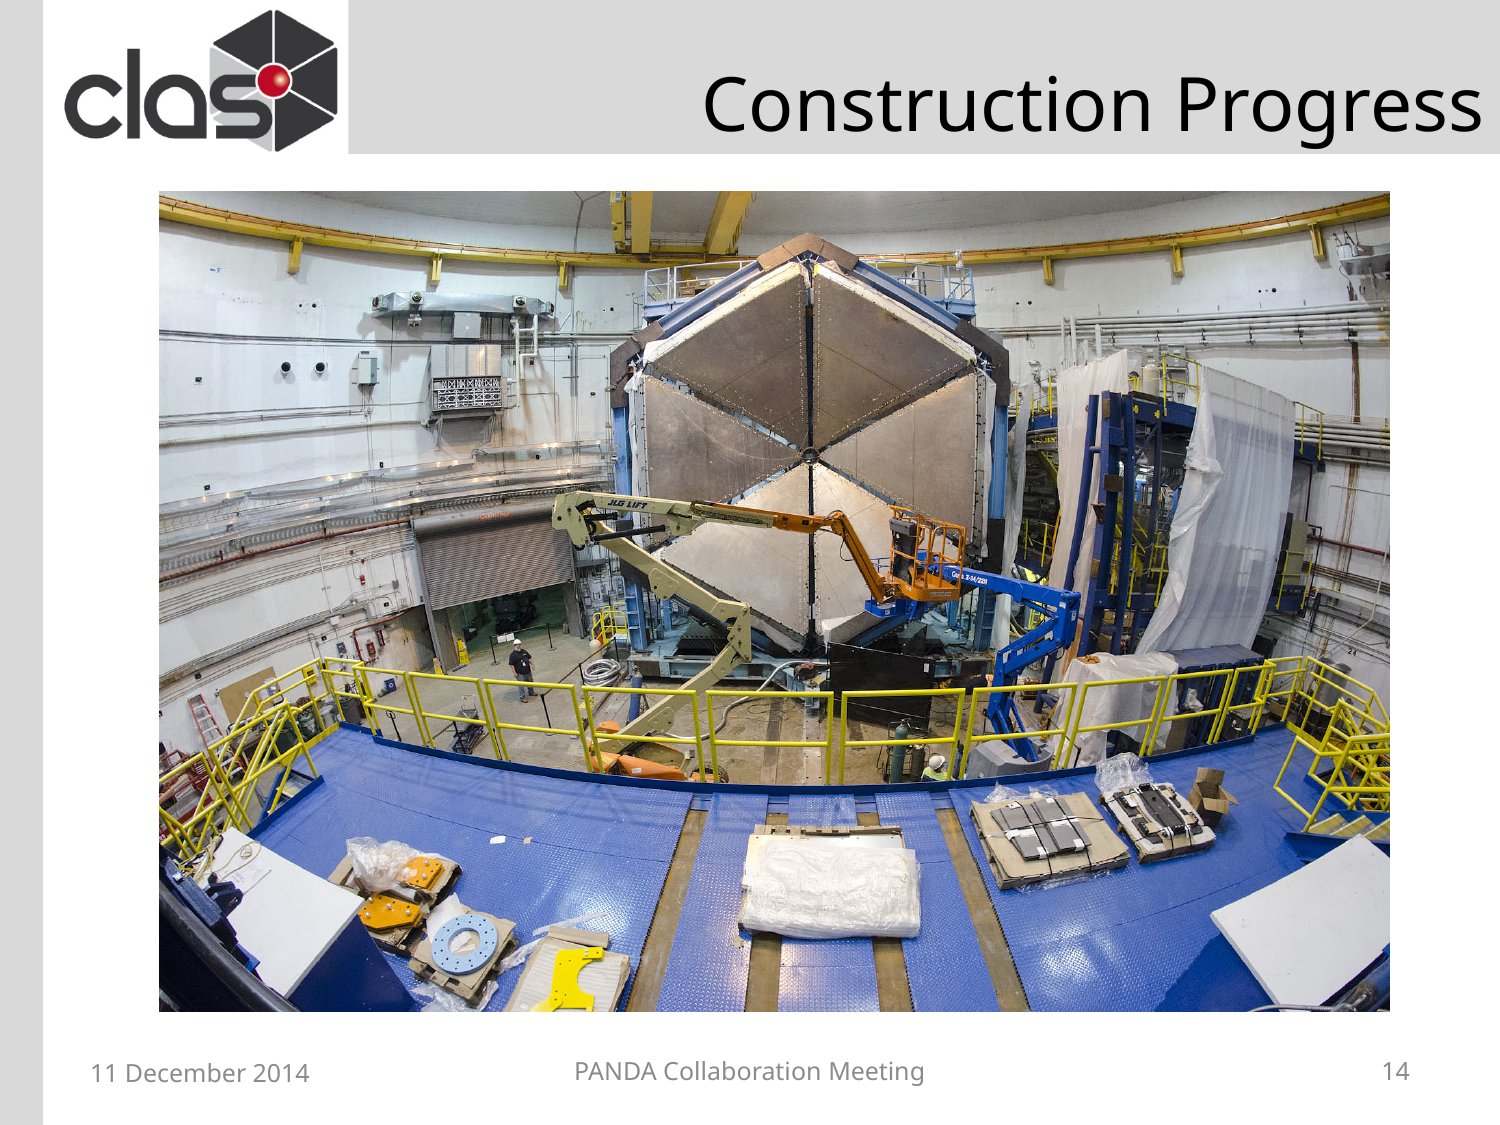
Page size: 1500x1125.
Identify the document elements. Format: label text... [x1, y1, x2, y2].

picture [159, 190, 1390, 1012]
title Construction Progress [348, 0, 1500, 154]
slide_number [75, 1042, 425, 1103]
picture [64, 7, 340, 154]
footer PANDA Collaboration Meeting [512, 1042, 988, 1103]
slide_number 14 [1074, 1042, 1425, 1103]
